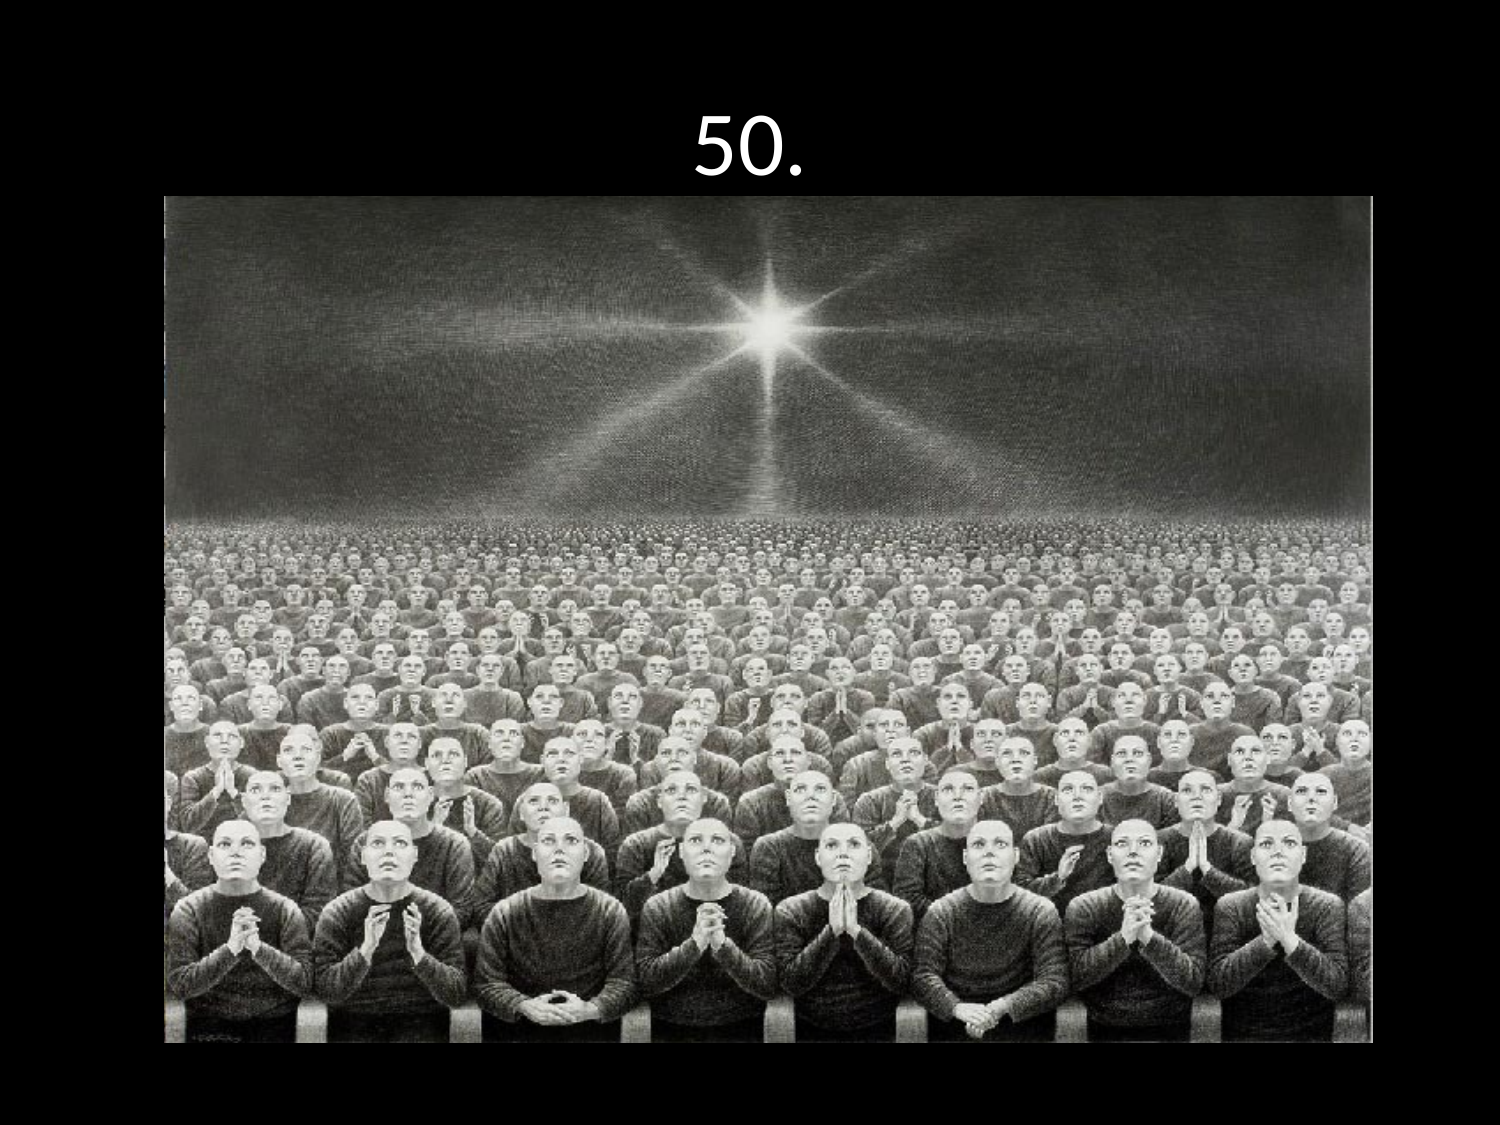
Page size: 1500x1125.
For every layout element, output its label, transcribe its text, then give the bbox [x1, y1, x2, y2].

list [163, 196, 1373, 1044]
title 50. [74, 44, 1426, 233]
